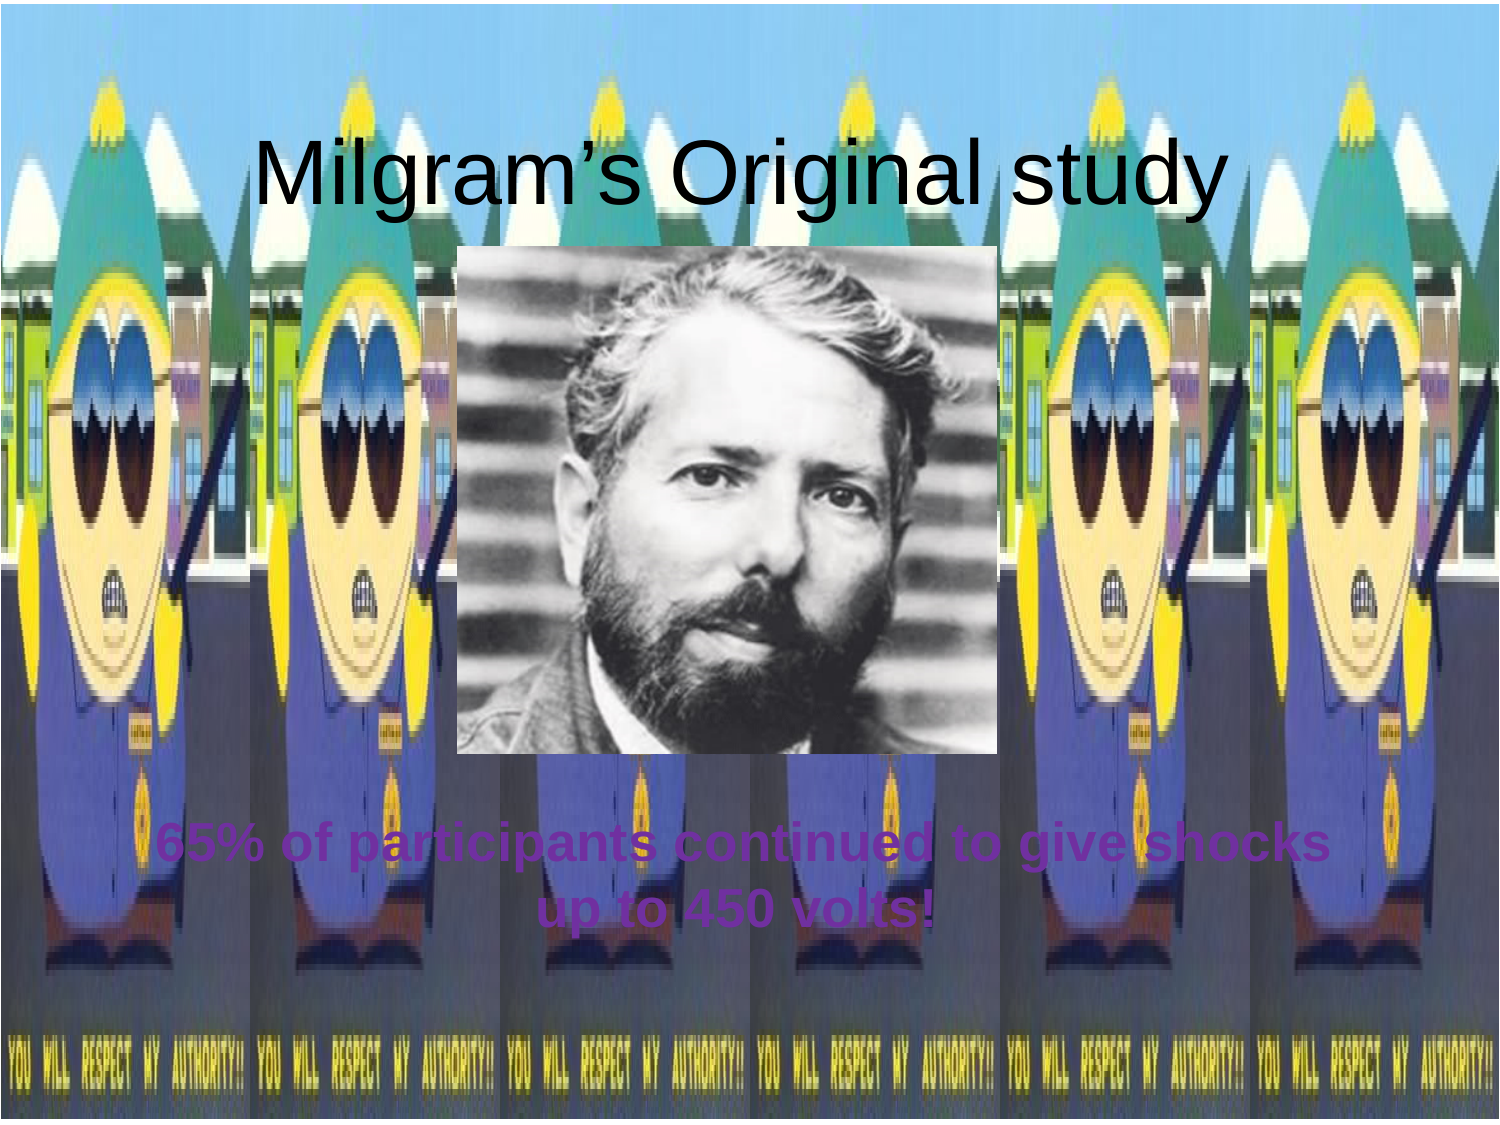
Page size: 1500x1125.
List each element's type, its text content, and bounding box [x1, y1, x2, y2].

title Milgram’s Original study [117, 46, 1393, 288]
subtitle 65% of participants continued to give shocks up to 450 volts! [105, 798, 1383, 946]
picture [0, 0, 1500, 1125]
